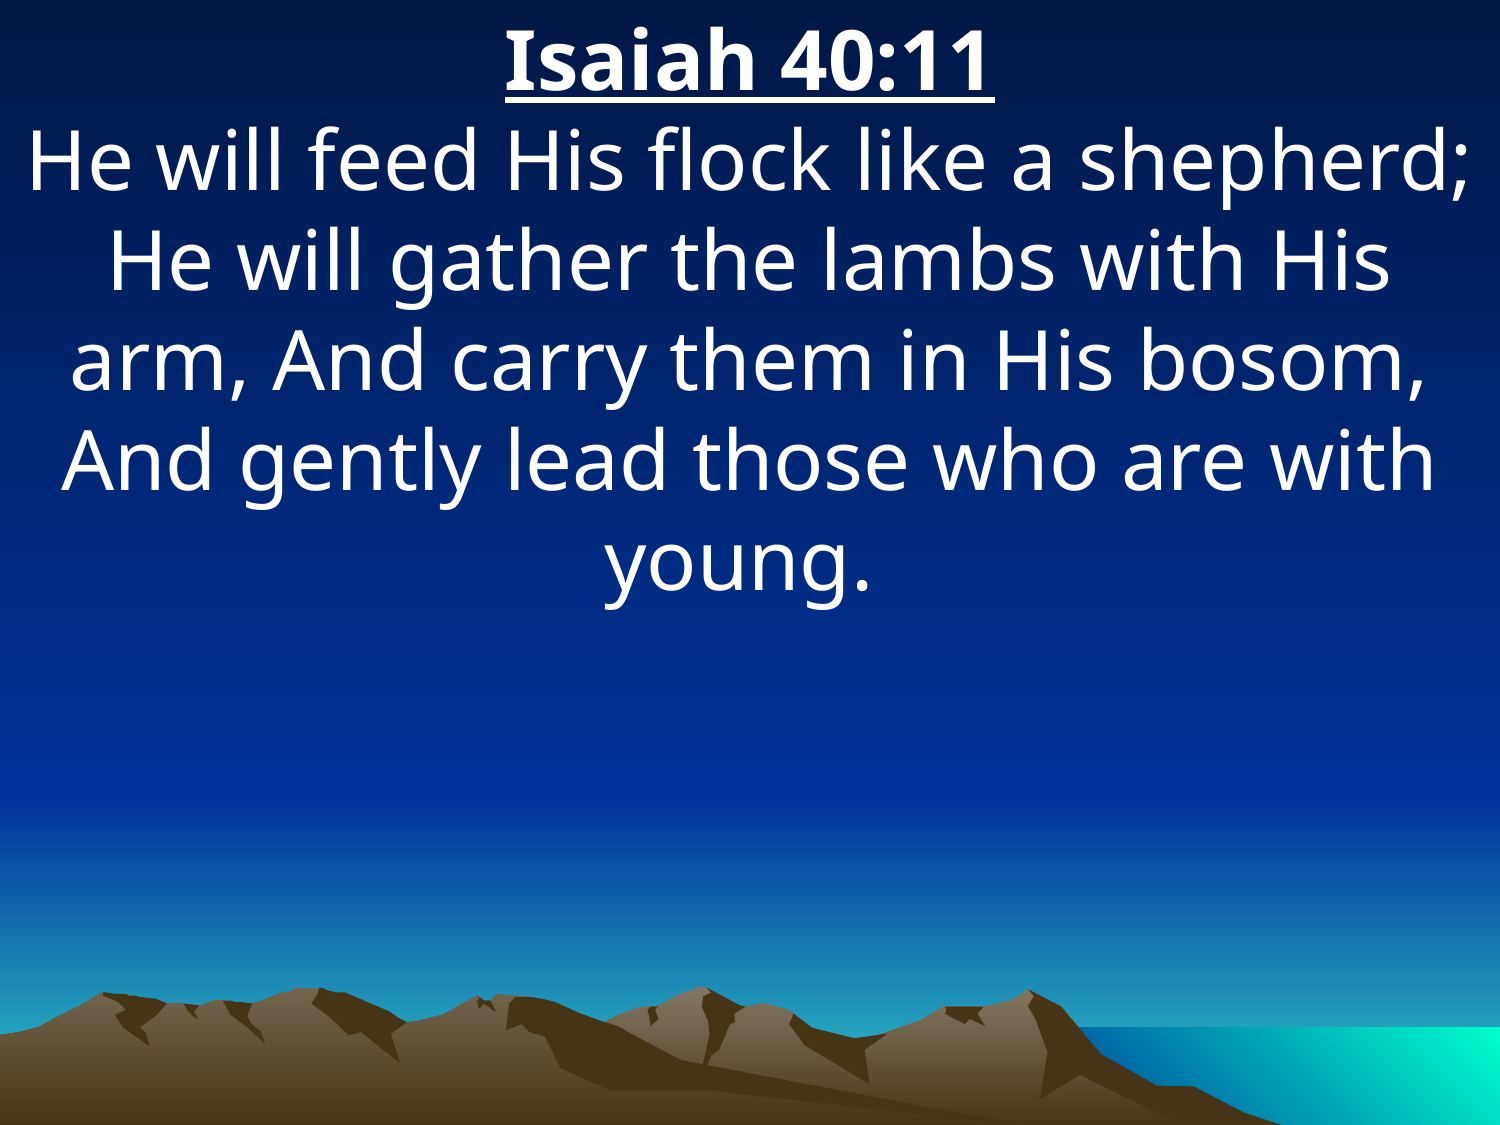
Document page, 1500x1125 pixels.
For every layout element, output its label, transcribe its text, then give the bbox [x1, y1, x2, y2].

text_box Isaiah 40:11 He will feed His flock like a shepherd; He will gather the lambs with His arm, And carry them in His bosom, And gently lead those who are with young. [0, 0, 1500, 900]
